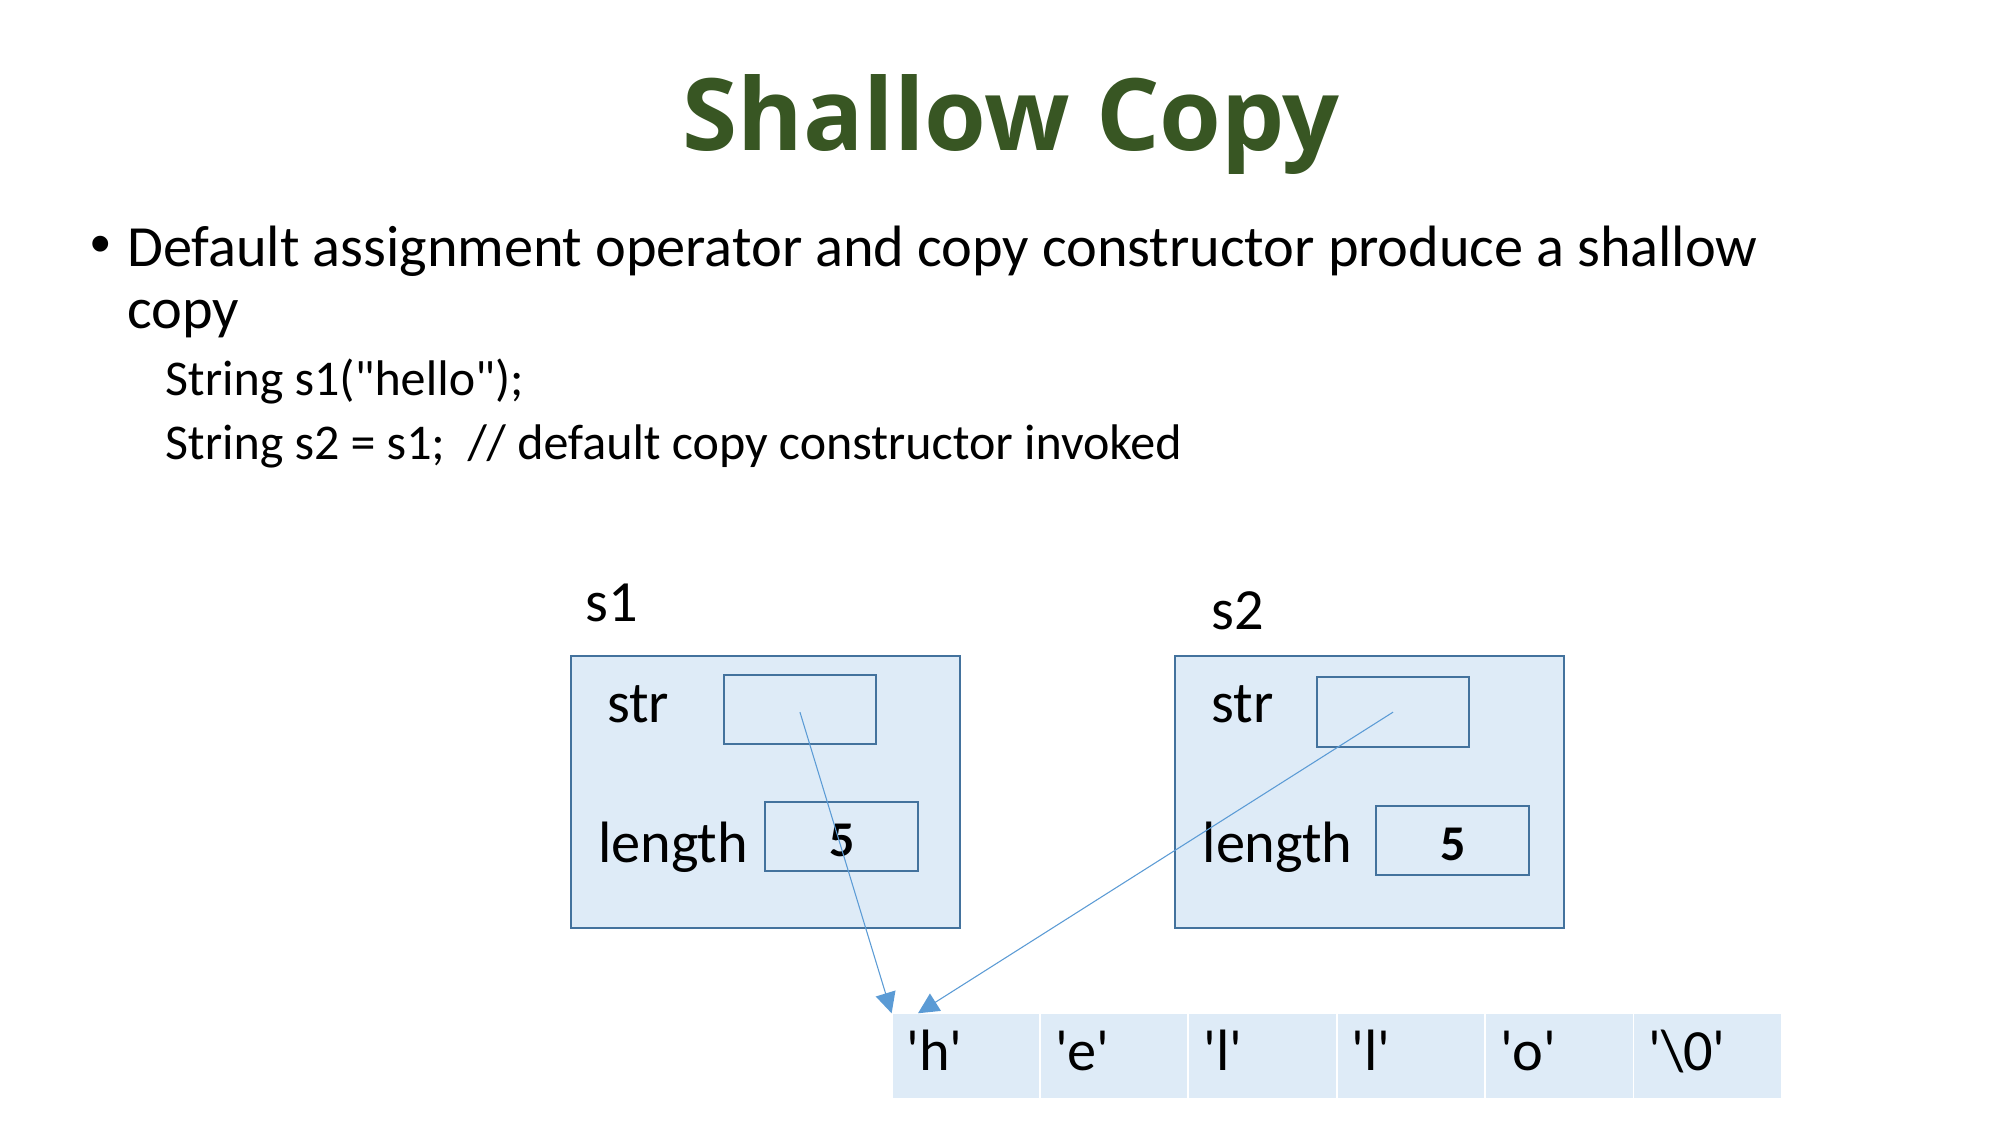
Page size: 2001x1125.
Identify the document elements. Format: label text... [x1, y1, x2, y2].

text_box [1316, 676, 1470, 748]
table_header 'o' [1486, 1014, 1633, 1098]
table_header 'e' [1041, 1014, 1187, 1098]
table_header 'l' [1338, 1014, 1484, 1098]
text_box 5 [892, 801, 918, 872]
text_box str length [570, 655, 961, 929]
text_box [918, 712, 1394, 1014]
text_box s1 [570, 556, 735, 641]
table_header 'h' [893, 1014, 1039, 1098]
text_box s2 [1197, 563, 1370, 649]
list Default assignment operator and copy constructor produce a shallow copy String s1("hello"); String s2 = s1; // default copy constructor invoked [75, 208, 1863, 1014]
text_box 5 [764, 801, 799, 872]
table_header 'l' [1189, 1014, 1336, 1098]
table_header '\0' [1634, 1014, 1781, 1098]
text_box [799, 712, 892, 1014]
text_box [723, 674, 877, 745]
text_box 5 [1394, 805, 1530, 876]
title Shallow Copy [161, 27, 1863, 208]
text_box str length [1174, 655, 1565, 929]
